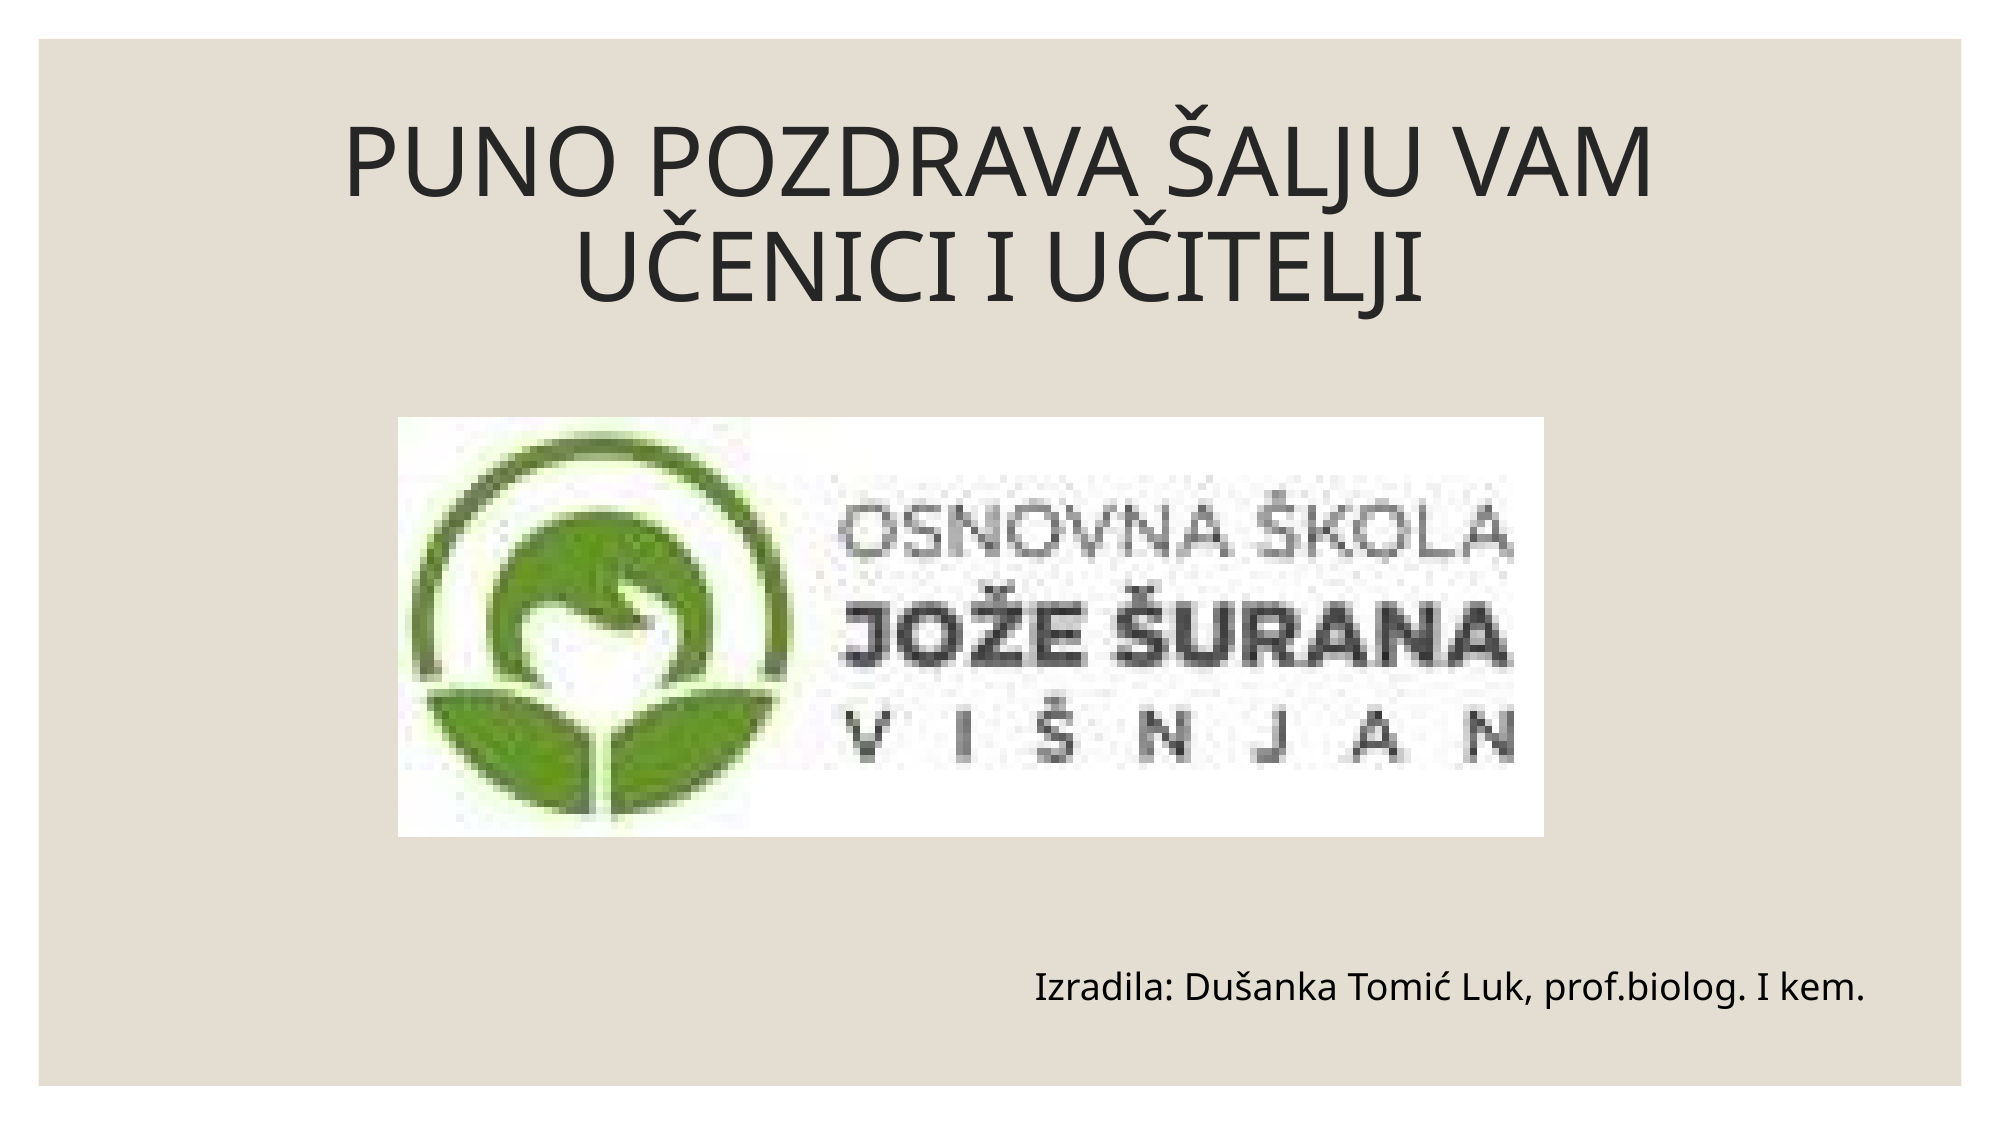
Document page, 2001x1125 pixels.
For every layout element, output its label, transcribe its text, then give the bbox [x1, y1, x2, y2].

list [398, 417, 1544, 837]
text_box Izradila: Dušanka Tomić Luk, prof.biolog. I kem. [1020, 955, 1899, 1016]
title PUNO POZDRAVA ŠALJU VAM UČENICI I UČITELJI [174, 105, 1825, 331]
